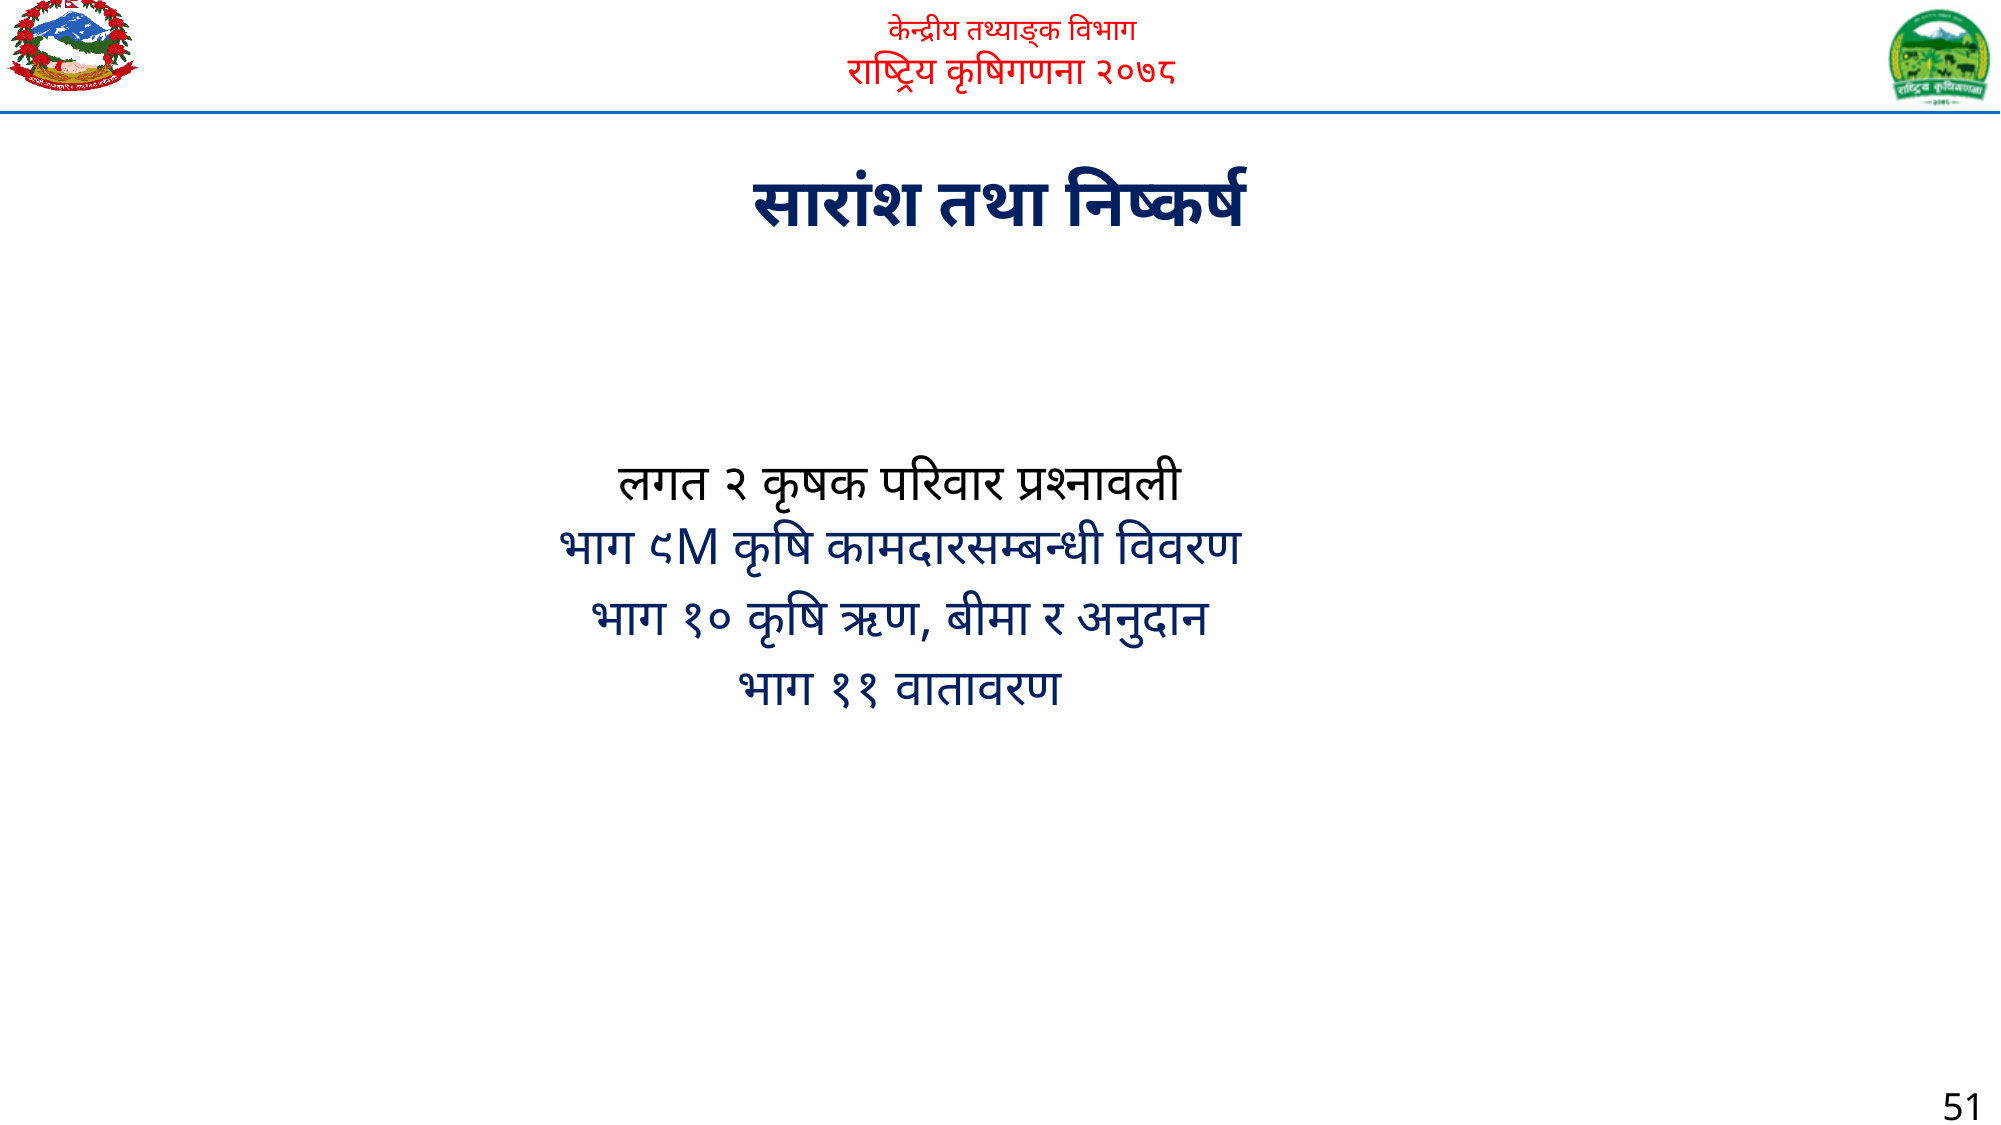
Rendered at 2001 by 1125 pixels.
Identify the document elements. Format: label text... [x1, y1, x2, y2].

text_box 51 [1845, 1049, 2000, 1113]
list सारांश तथा निष्कर्ष [0, 112, 2000, 257]
picture [1887, 4, 1993, 110]
text_box लगत २ कृषक परिवार प्रश्नावली भाग ९M कृषि कामदारसम्बन्धी विवरण भाग १० कृषि ऋण, बीमा र अनुदान भाग ११ वातावरण [262, 412, 1538, 723]
picture [7, 0, 138, 91]
